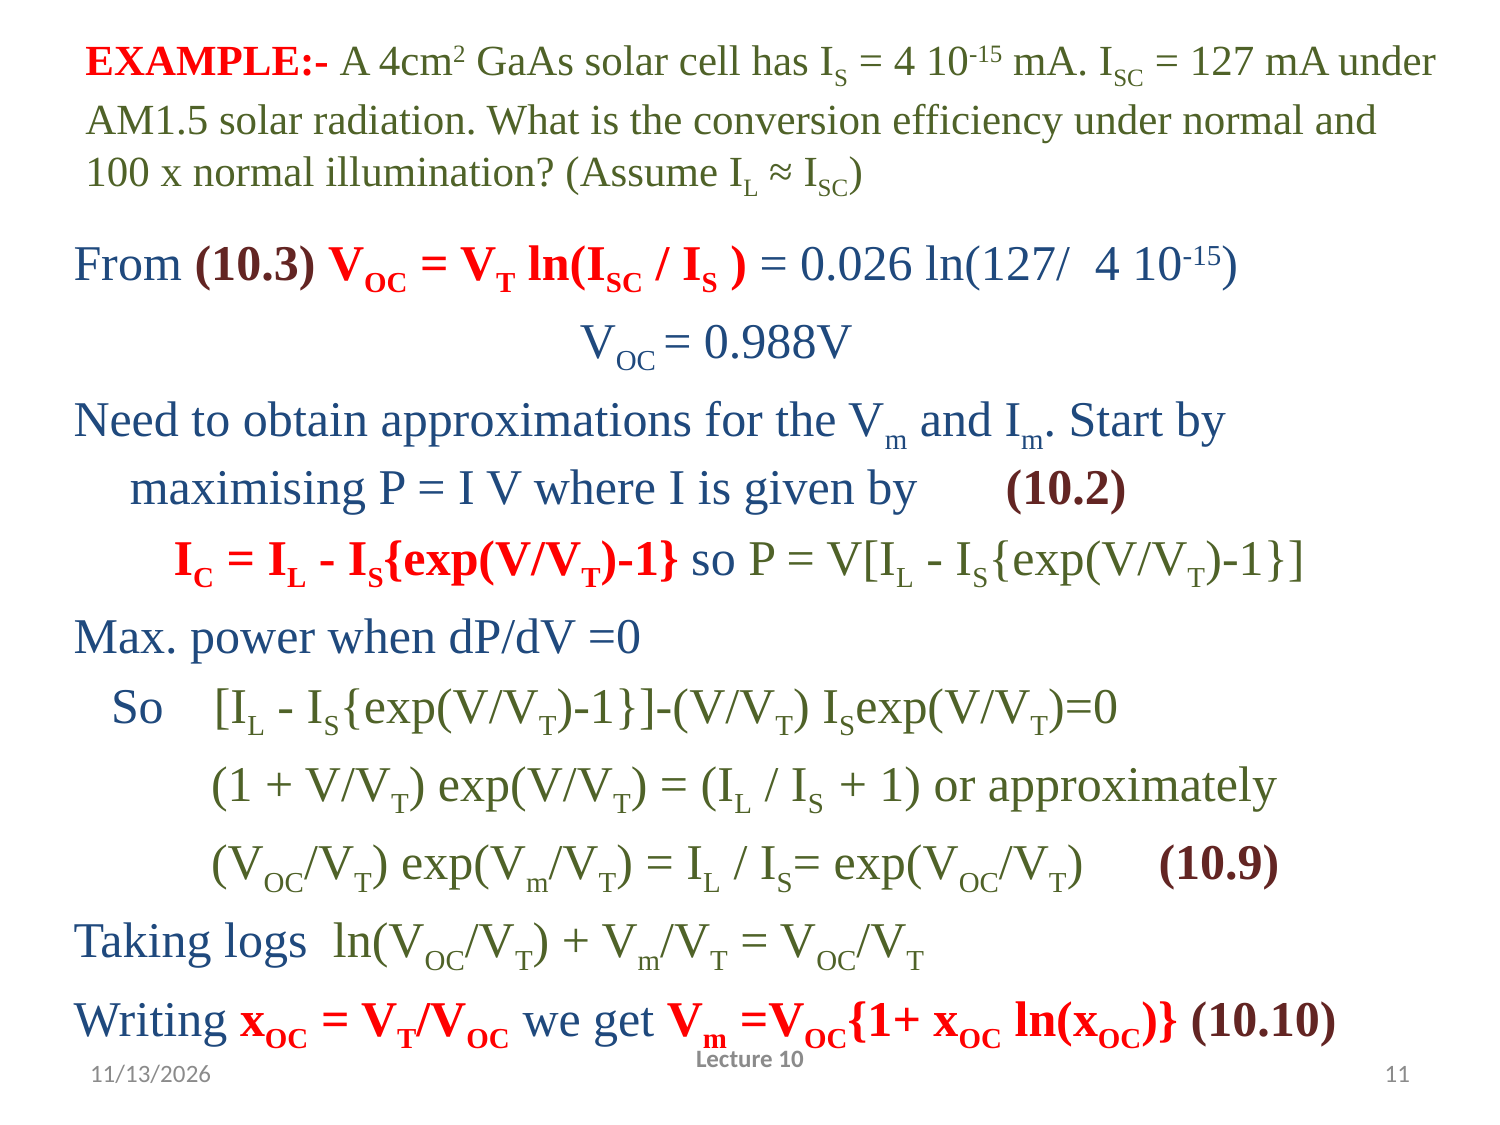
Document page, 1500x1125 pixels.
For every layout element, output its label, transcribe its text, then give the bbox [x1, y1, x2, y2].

list From (10.3) VOC = VT ln(ISC / IS ) = 0.026 ln(127/ 4 10-15) VOC = 0.988V Need to obtain approximations for the Vm and Im. Start by maximising P = I V where I is given by (10.2) IC = IL - IS{exp(V/VT)-1} so P = V[IL - IS{exp(V/VT)-1}] Max. power when dP/dV =0 So [IL - IS{exp(V/VT)-1}]-(V/VT) ISexp(V/VT)=0 (1 + V/VT) exp(V/VT) = (IL / IS + 1) or approximately (VOC/VT) exp(Vm/VT) = IL / IS= exp(VOC/VT) (10.9) Taking logs ln(VOC/VT) + Vm/VT = VOC/VT Writing xOC = VT/VOC we get Vm =VOC{1+ xOC ln(xOC)} (10.10) [58, 222, 1409, 1043]
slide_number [75, 1042, 425, 1103]
title EXAMPLE:- A 4cm2 GaAs solar cell has IS = 4 10-15 mA. ISC = 127 mA under AM1.5 solar radiation. What is the conversion efficiency under normal and 100 x normal illumination? (Assume IL ≈ ISC) [70, 23, 1454, 211]
slide_number 11 [1074, 1042, 1425, 1103]
footer Lecture 10 [512, 1042, 988, 1103]
